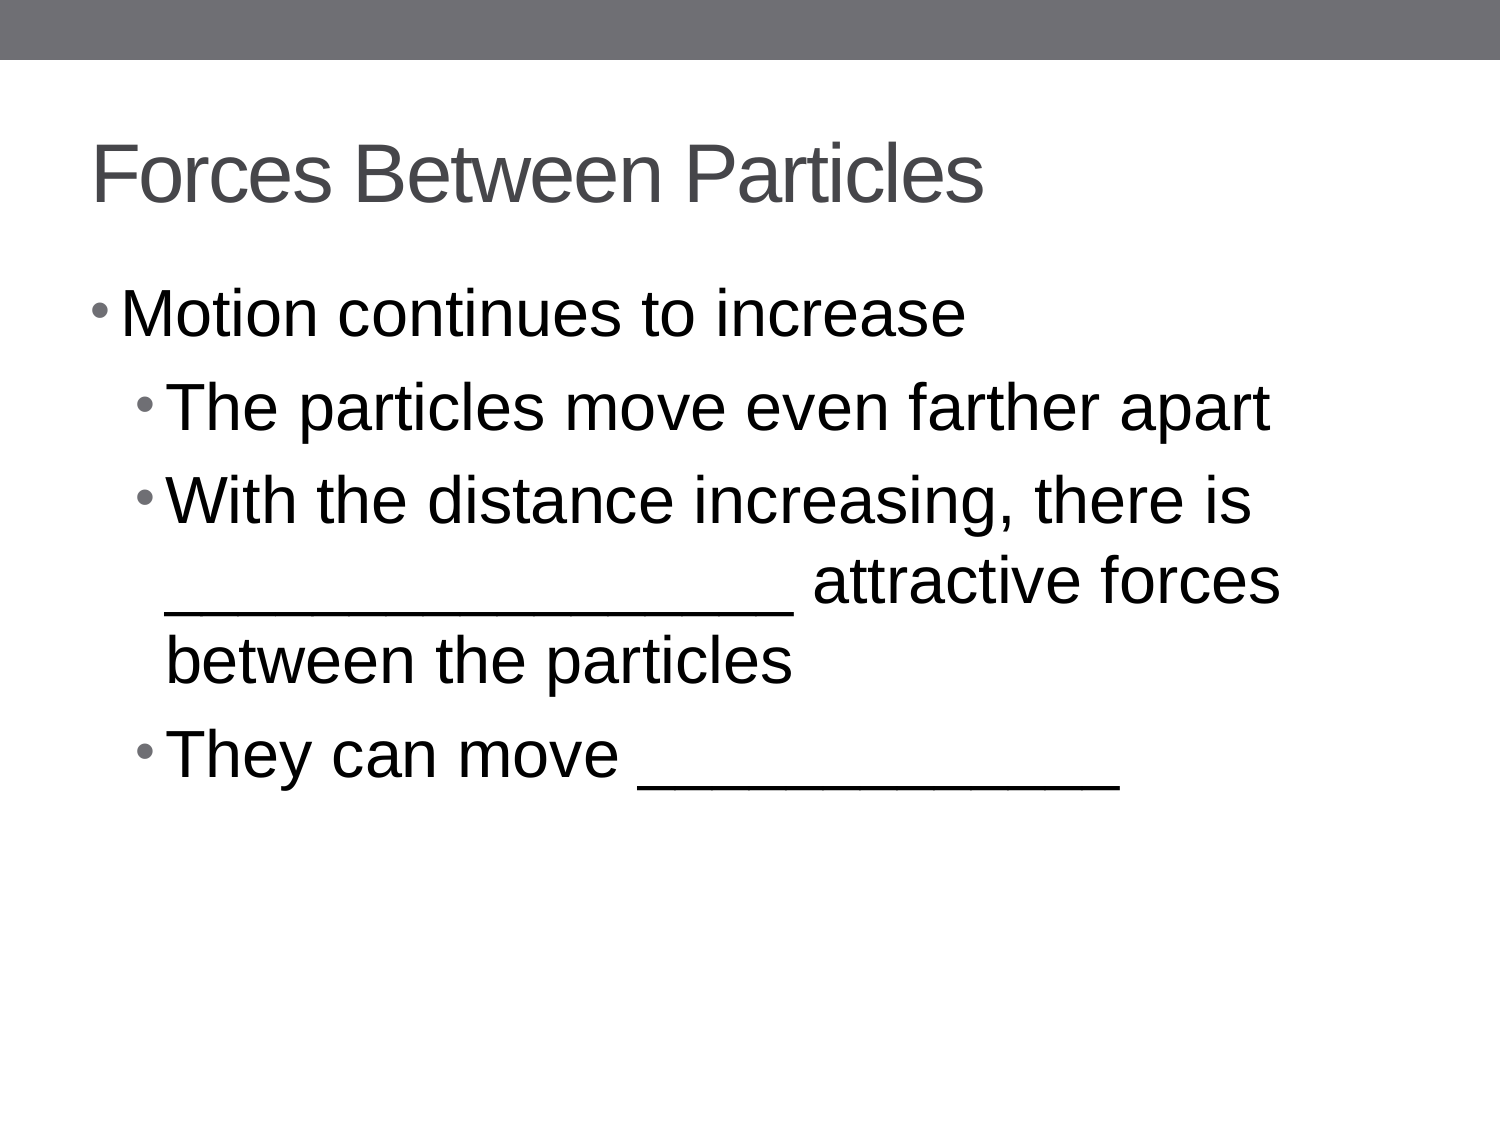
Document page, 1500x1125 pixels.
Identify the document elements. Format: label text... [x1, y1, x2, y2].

title Forces Between Particles [75, 87, 1425, 250]
list Motion continues to increase The particles move even farther apart With the distance increasing, there is _________________ attractive forces between the particles They can move _____________ [75, 262, 1425, 1063]
